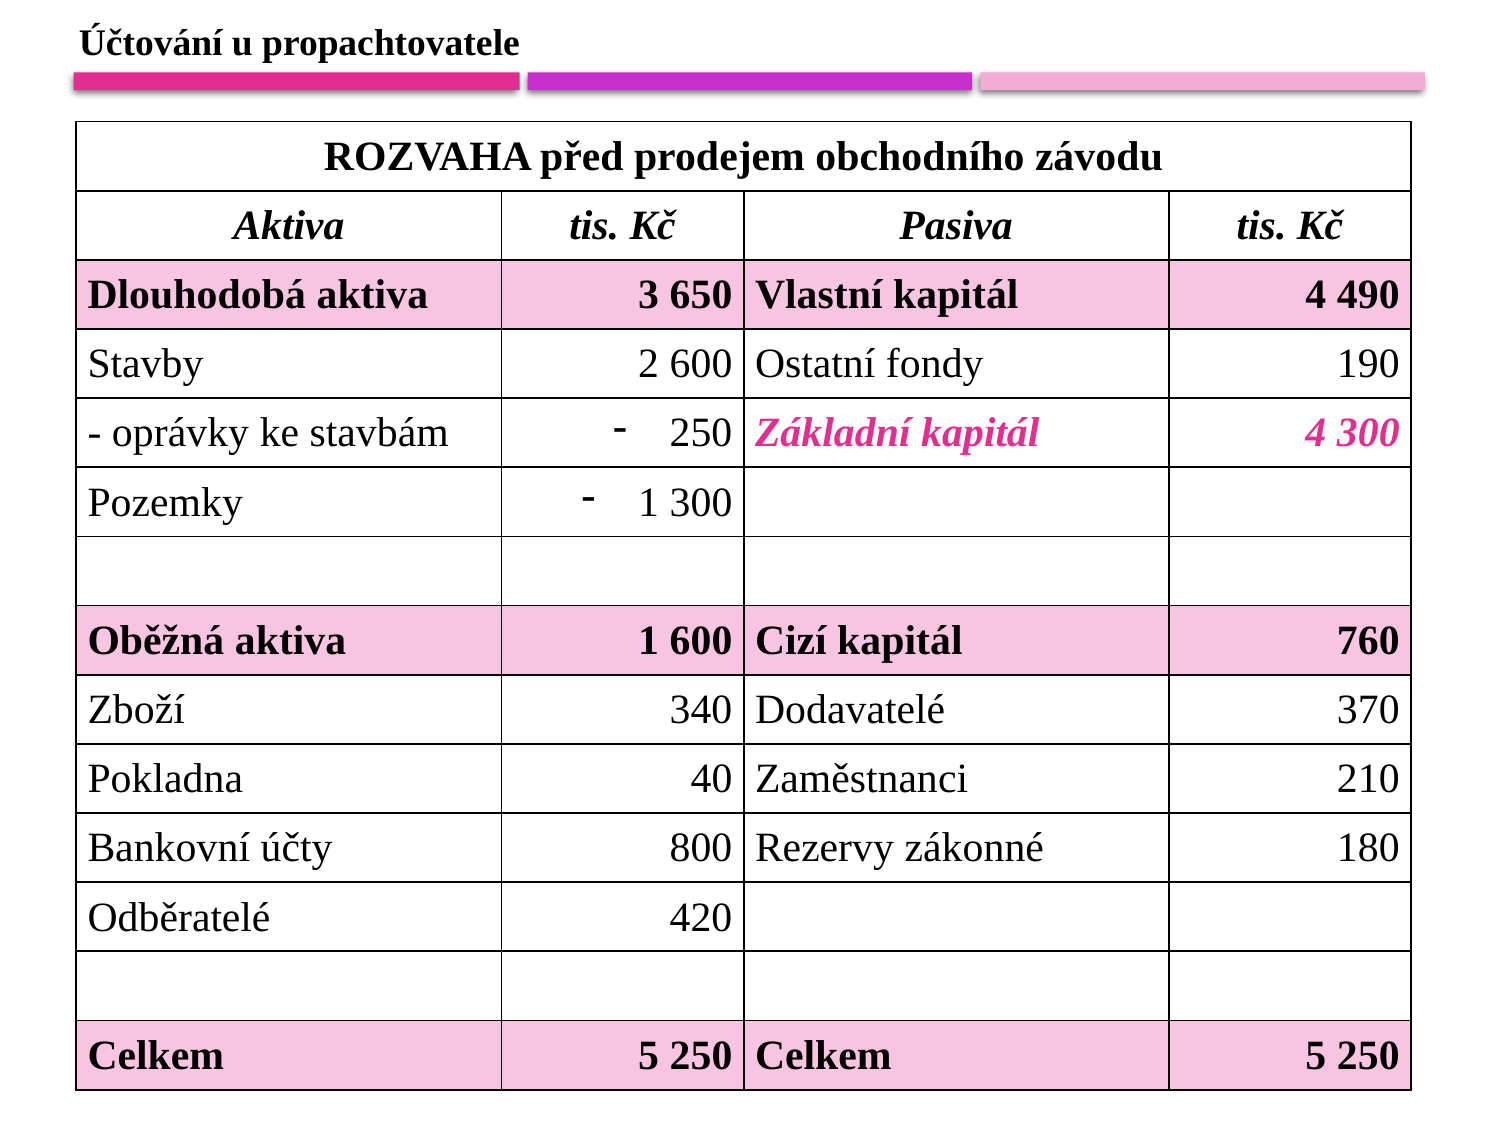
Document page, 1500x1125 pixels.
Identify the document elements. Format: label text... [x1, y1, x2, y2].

table_cell Aktiva [77, 192, 501, 259]
table_cell tis. Kč [1170, 192, 1410, 259]
table_cell [77, 952, 501, 1020]
table_cell [1170, 468, 1410, 536]
table_cell Pasiva [745, 192, 1168, 259]
table_cell Dodavatelé [745, 676, 1168, 743]
table_cell [77, 537, 501, 605]
table_cell 370 [1170, 676, 1410, 743]
table_cell [1170, 883, 1410, 950]
table_cell Stavby [77, 330, 501, 397]
table_cell [1170, 952, 1410, 1020]
table_cell - oprávky ke stavbám [77, 399, 501, 466]
table_cell 250 [502, 399, 743, 466]
table_cell 40 [502, 745, 743, 812]
table_cell Základní kapitál [745, 399, 1168, 466]
table_cell 1 600 [502, 606, 743, 674]
table_cell 5 250 [502, 1021, 743, 1089]
table_cell 2 600 [502, 330, 743, 397]
table_cell Celkem [77, 1021, 501, 1089]
table_cell Ostatní fondy [745, 330, 1168, 397]
table_cell [502, 537, 743, 605]
table_cell Pokladna [77, 745, 501, 812]
table_cell Zboží [77, 676, 501, 743]
table_cell 4 300 [1170, 399, 1410, 466]
table_cell 800 [502, 814, 743, 881]
table_cell 190 [1170, 330, 1410, 397]
table_cell Dlouhodobá aktiva [77, 261, 501, 328]
table_cell [745, 952, 1168, 1020]
table_cell Cizí kapitál [745, 606, 1168, 674]
table_cell 420 [502, 883, 743, 950]
table_cell 1 300 [502, 468, 743, 536]
table_cell Odběratelé [77, 883, 501, 950]
table_cell 5 250 [1170, 1021, 1410, 1089]
table_cell [745, 537, 1168, 605]
table_cell Bankovní účty [77, 814, 501, 881]
table_cell Oběžná aktiva [77, 606, 501, 674]
text_box Účtování u propachtovatele [64, 10, 536, 71]
table_header ROZVAHA před prodejem obchodního závodu [77, 122, 1410, 190]
table_cell Vlastní kapitál [745, 261, 1168, 328]
table_cell [1170, 537, 1410, 605]
table_cell Celkem [745, 1021, 1168, 1089]
table_cell [745, 468, 1168, 536]
table_cell Pozemky [77, 468, 501, 536]
table_cell 4 490 [1170, 261, 1410, 328]
table_cell tis. Kč [502, 192, 743, 259]
table_cell 210 [1170, 745, 1410, 812]
table_cell Zaměstnanci [745, 745, 1168, 812]
table_cell Rezervy zákonné [745, 814, 1168, 881]
table_cell [745, 883, 1168, 950]
table_cell 180 [1170, 814, 1410, 881]
table_cell 3 650 [502, 261, 743, 328]
table_cell 760 [1170, 606, 1410, 674]
table_cell [502, 952, 743, 1020]
table_cell 340 [502, 676, 743, 743]
